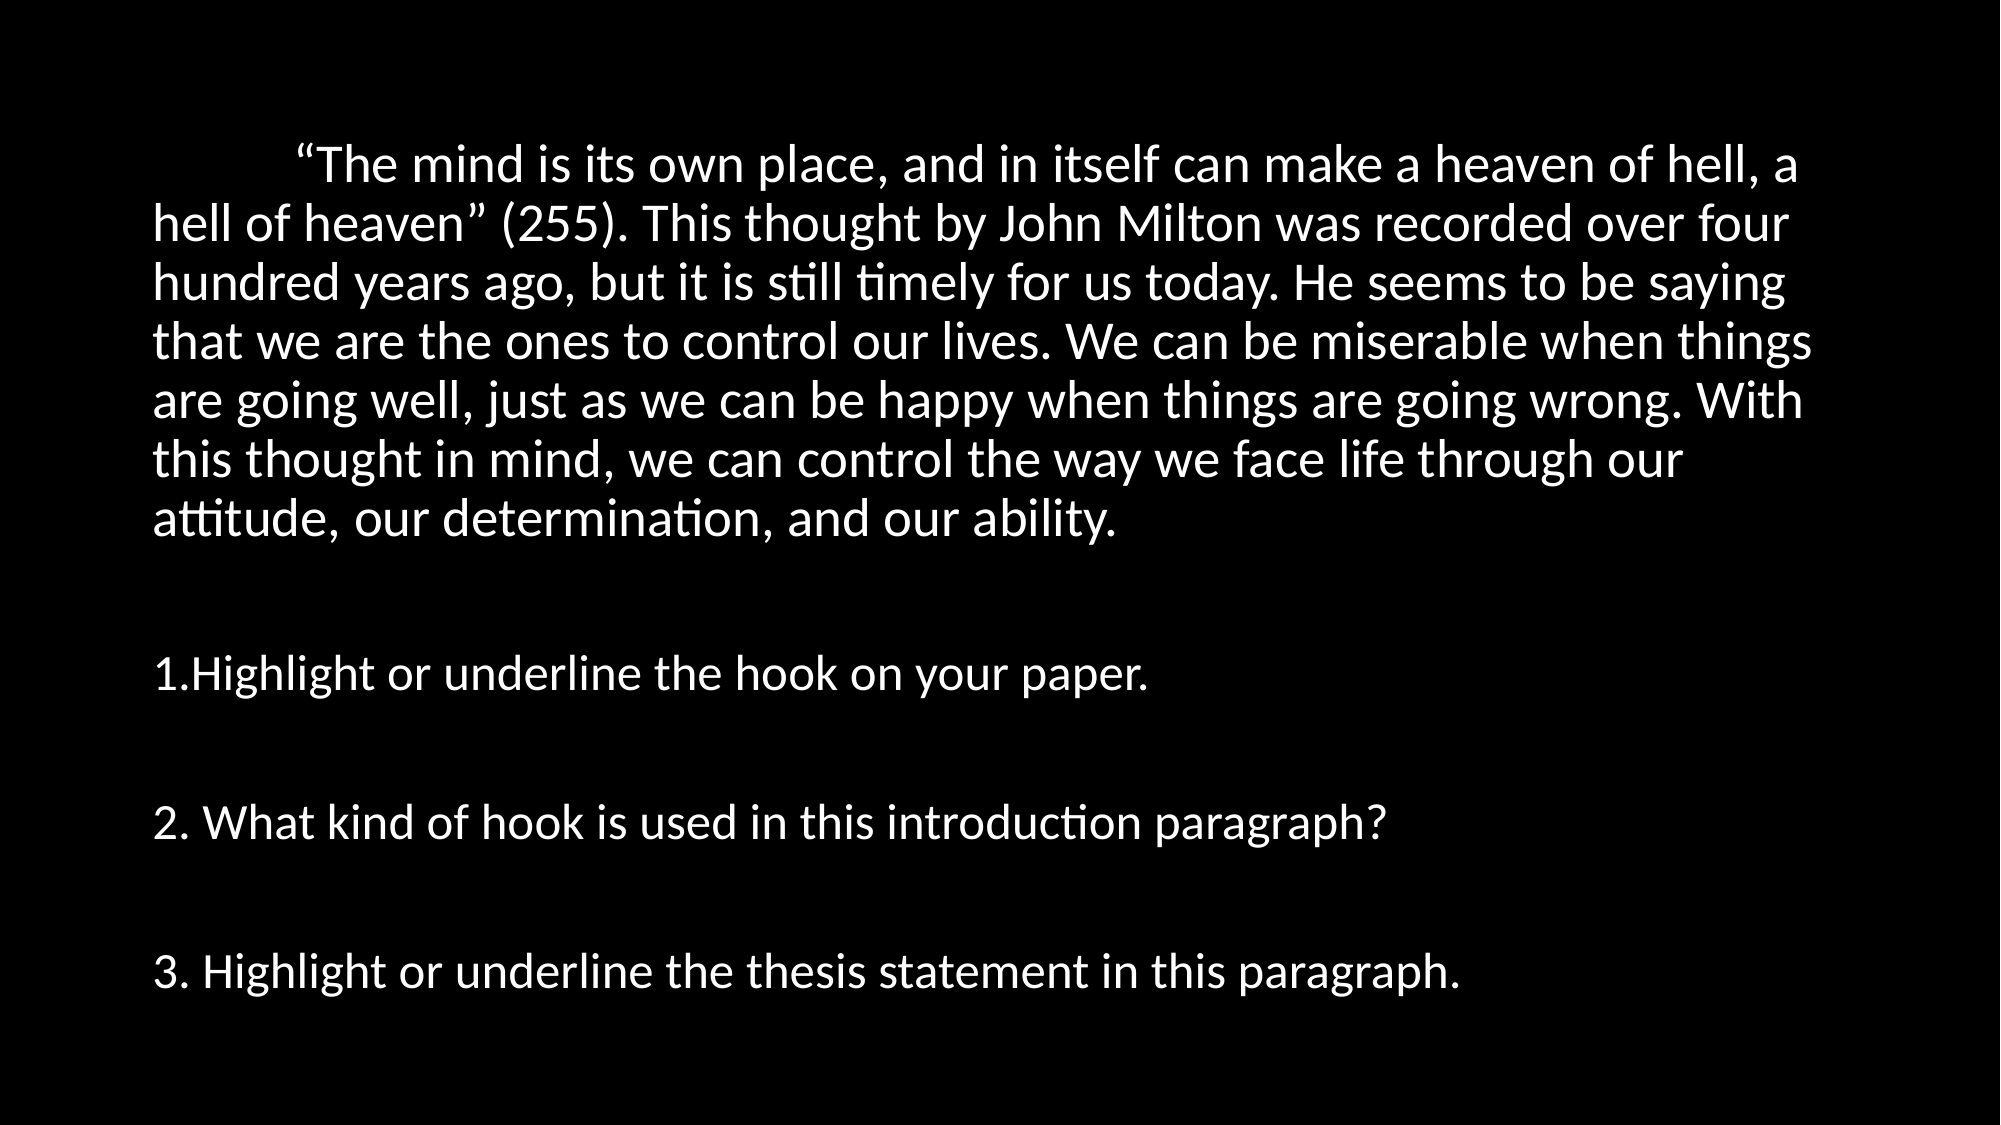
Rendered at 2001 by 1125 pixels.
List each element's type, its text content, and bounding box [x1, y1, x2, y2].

list “The mind is its own place, and in itself can make a heaven of hell, a hell of heaven” (255). This thought by John Milton was recorded over four hundred years ago, but it is still timely for us today. He seems to be saying that we are the ones to control our lives. We can be miserable when things are going well, just as we can be happy when things are going wrong. With this thought in mind, we can control the way we face life through our attitude, our determination, and our ability. 1.Highlight or underline the hook on your paper. 2. What kind of hook is used in this introduction paragraph? 3. Highlight or underline the thesis statement in this paragraph. [137, 128, 1863, 1014]
